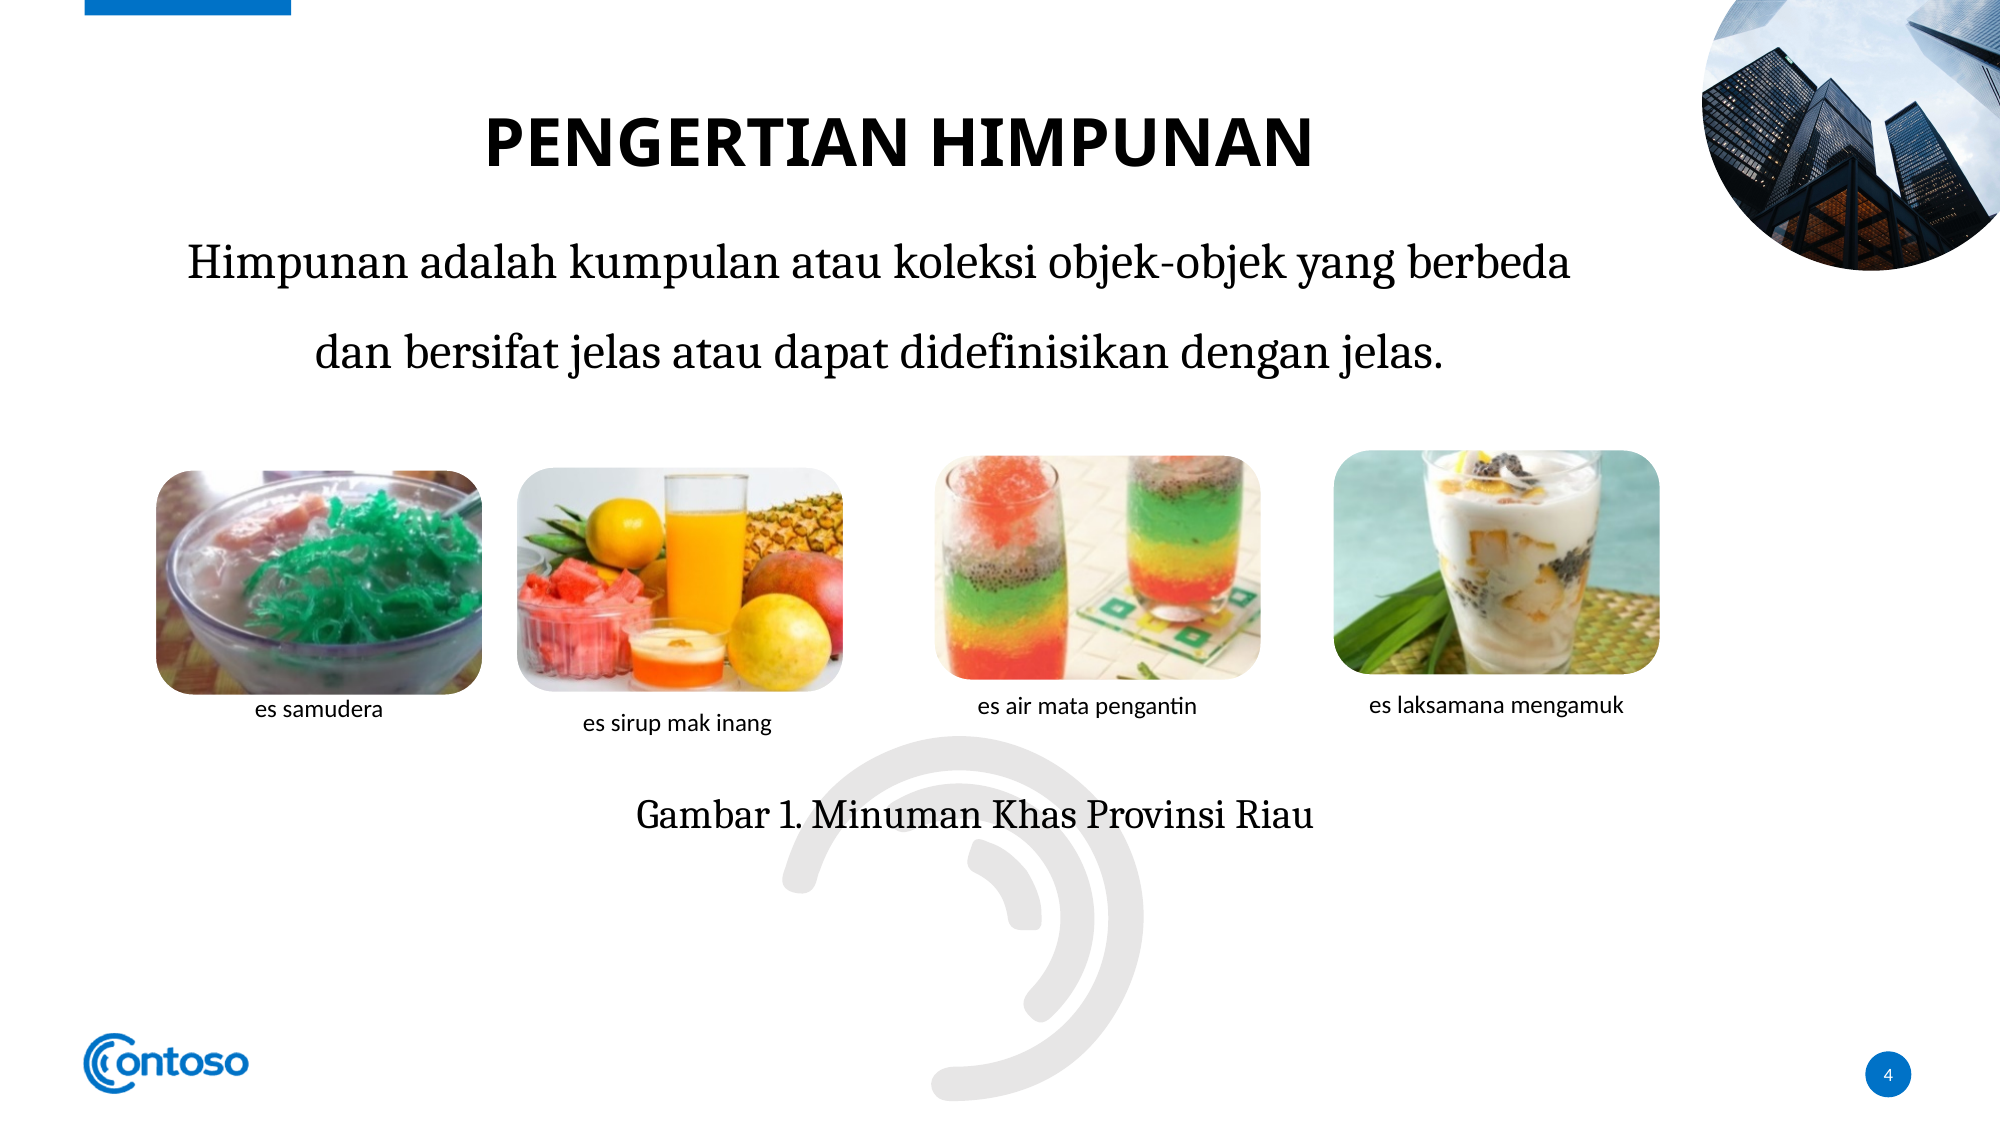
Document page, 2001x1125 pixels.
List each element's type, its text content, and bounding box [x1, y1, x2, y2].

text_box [155, 433, 1725, 820]
list Himpunan adalah kumpulan atau koleksi objek-objek yang berbeda dan bersifat jelas atau dapat didefinisikan dengan jelas. [157, 198, 1601, 370]
title Pengertian himpunan [328, 77, 1471, 198]
picture [1702, 0, 2000, 271]
text_box Gambar 1. Minuman Khas Provinsi Riau [487, 820, 1464, 846]
picture [77, 1027, 254, 1095]
slide_number 4 [1864, 1059, 1913, 1090]
